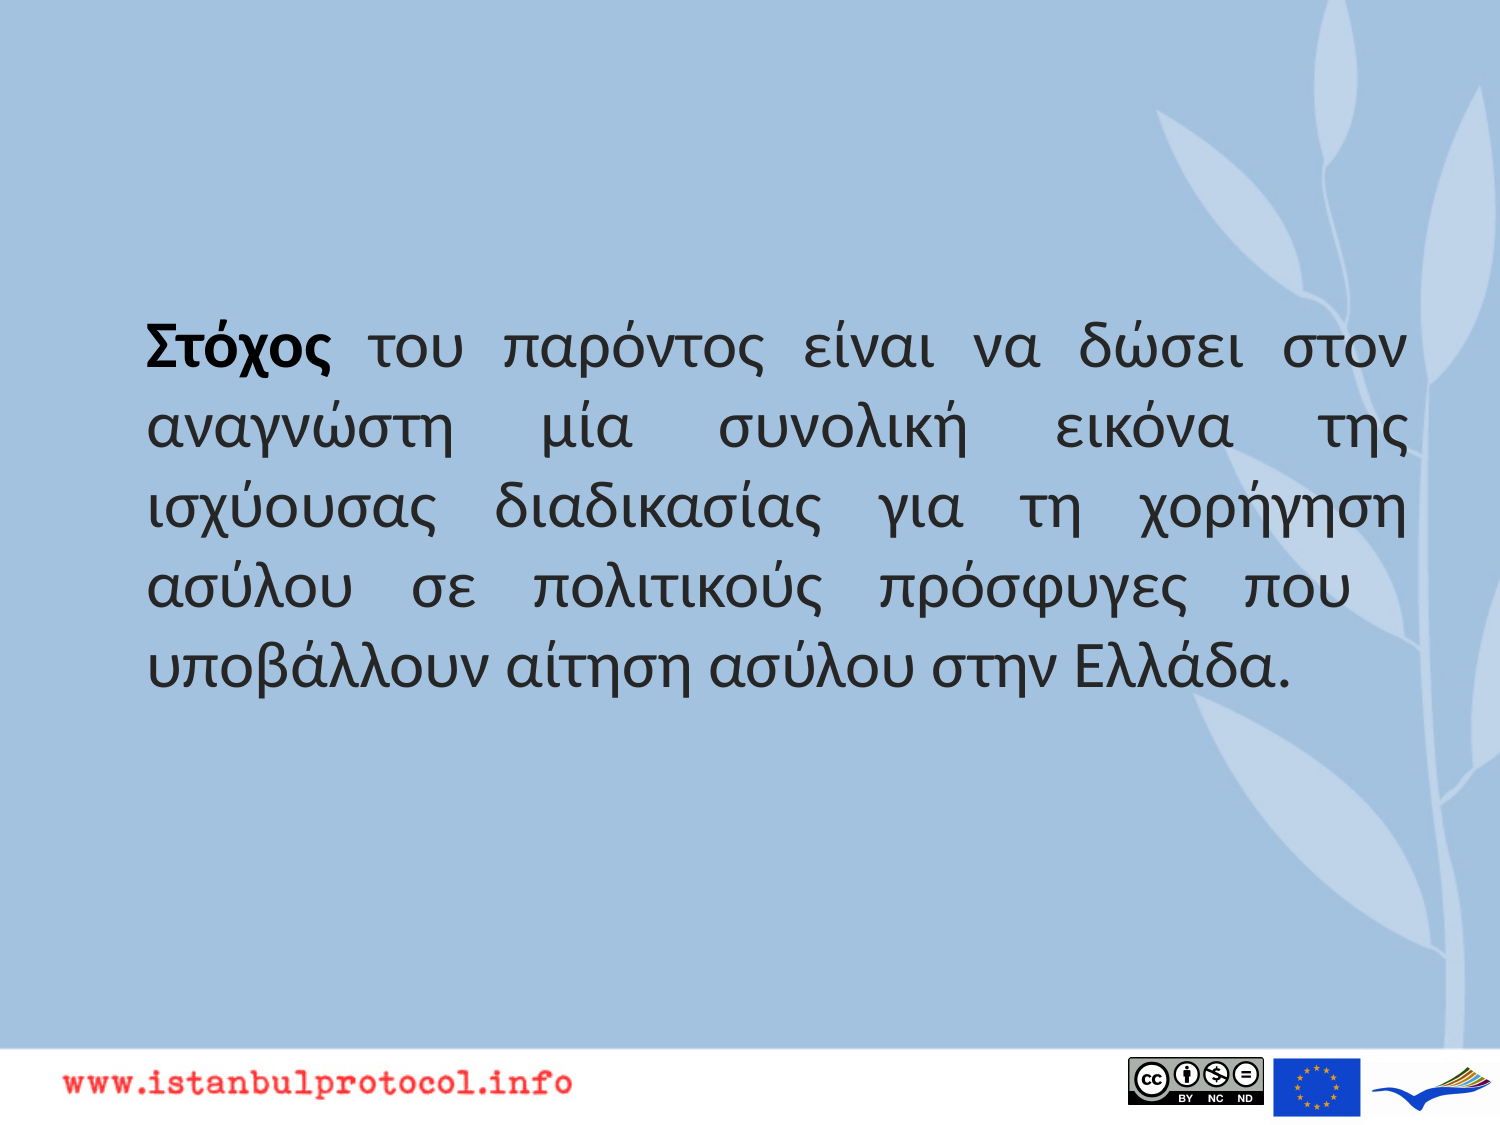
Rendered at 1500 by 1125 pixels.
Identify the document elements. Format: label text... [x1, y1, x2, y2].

list Στόχος του παρόντος είναι να δώσει στον αναγνώστη μία συνολική εικόνα της ισχύουσας διαδικασίας για τη χορήγηση ασύλου σε πολιτικούς πρόσφυγες που υποβάλλουν αίτηση ασύλου στην Ελλάδα. [75, 90, 1425, 1005]
picture [0, 0, 1500, 1125]
